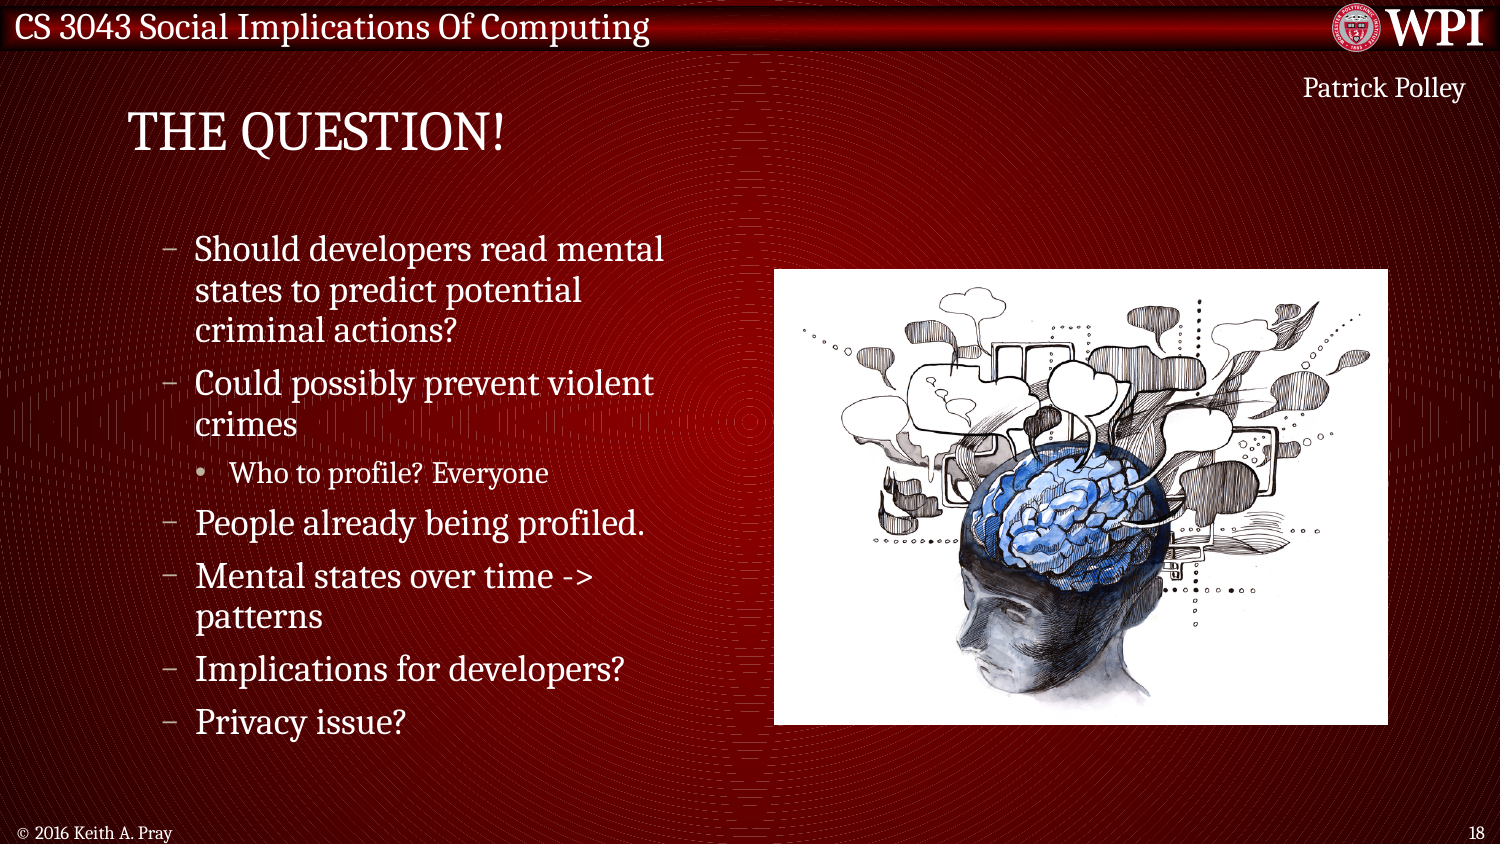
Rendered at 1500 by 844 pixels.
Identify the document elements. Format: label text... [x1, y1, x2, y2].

list Should developers read mental states to predict potential criminal actions? Could possibly prevent violent crimes Who to profile? Everyone People already being profiled. Mental states over time -> patterns Implications for developers? Privacy issue? [112, 221, 725, 772]
picture [1332, 3, 1483, 52]
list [774, 269, 1388, 725]
footer © 2016 Keith A. Pray [0, 819, 913, 844]
title The Question! [112, 59, 1388, 210]
text_box Patrick Polley [1123, 61, 1481, 111]
slide_number 18 [1397, 819, 1500, 844]
